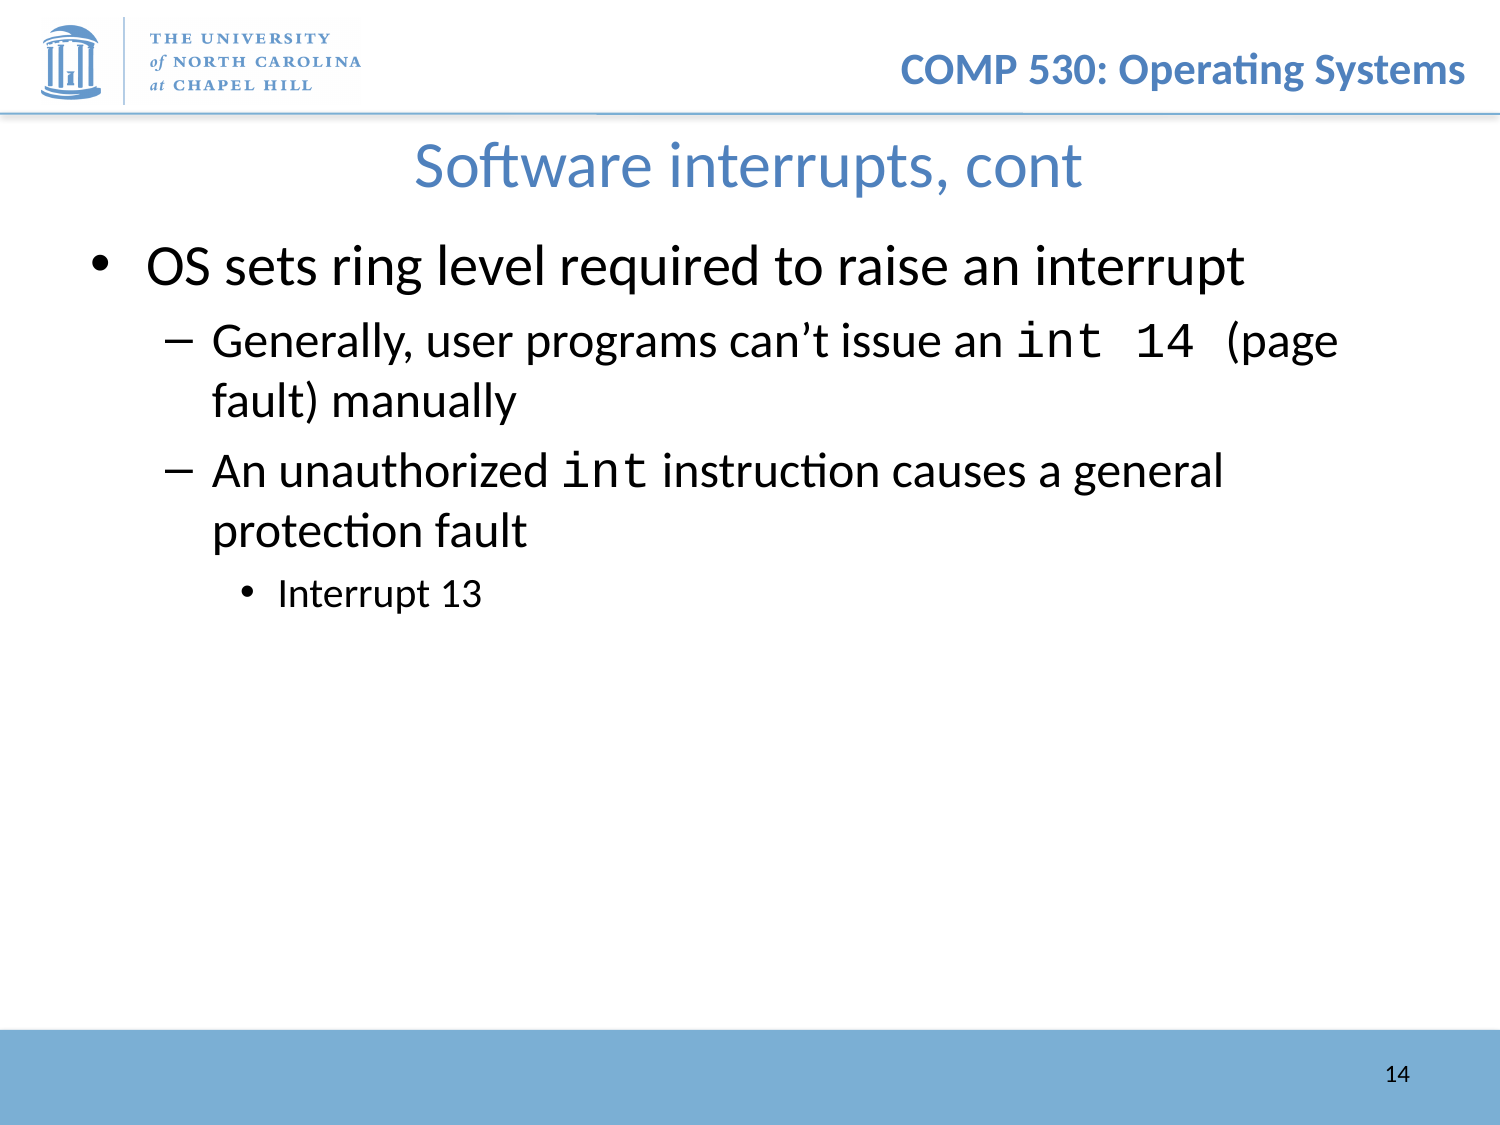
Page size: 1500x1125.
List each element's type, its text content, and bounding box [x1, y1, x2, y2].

picture [41, 17, 361, 105]
slide_number 14 [1074, 1042, 1425, 1103]
list OS sets ring level required to raise an interrupt Generally, user programs can’t issue an int 14 (page fault) manually An unauthorized int instruction causes a general protection fault Interrupt 13 [75, 219, 1425, 1024]
title Software interrupts, cont [0, 113, 1500, 209]
